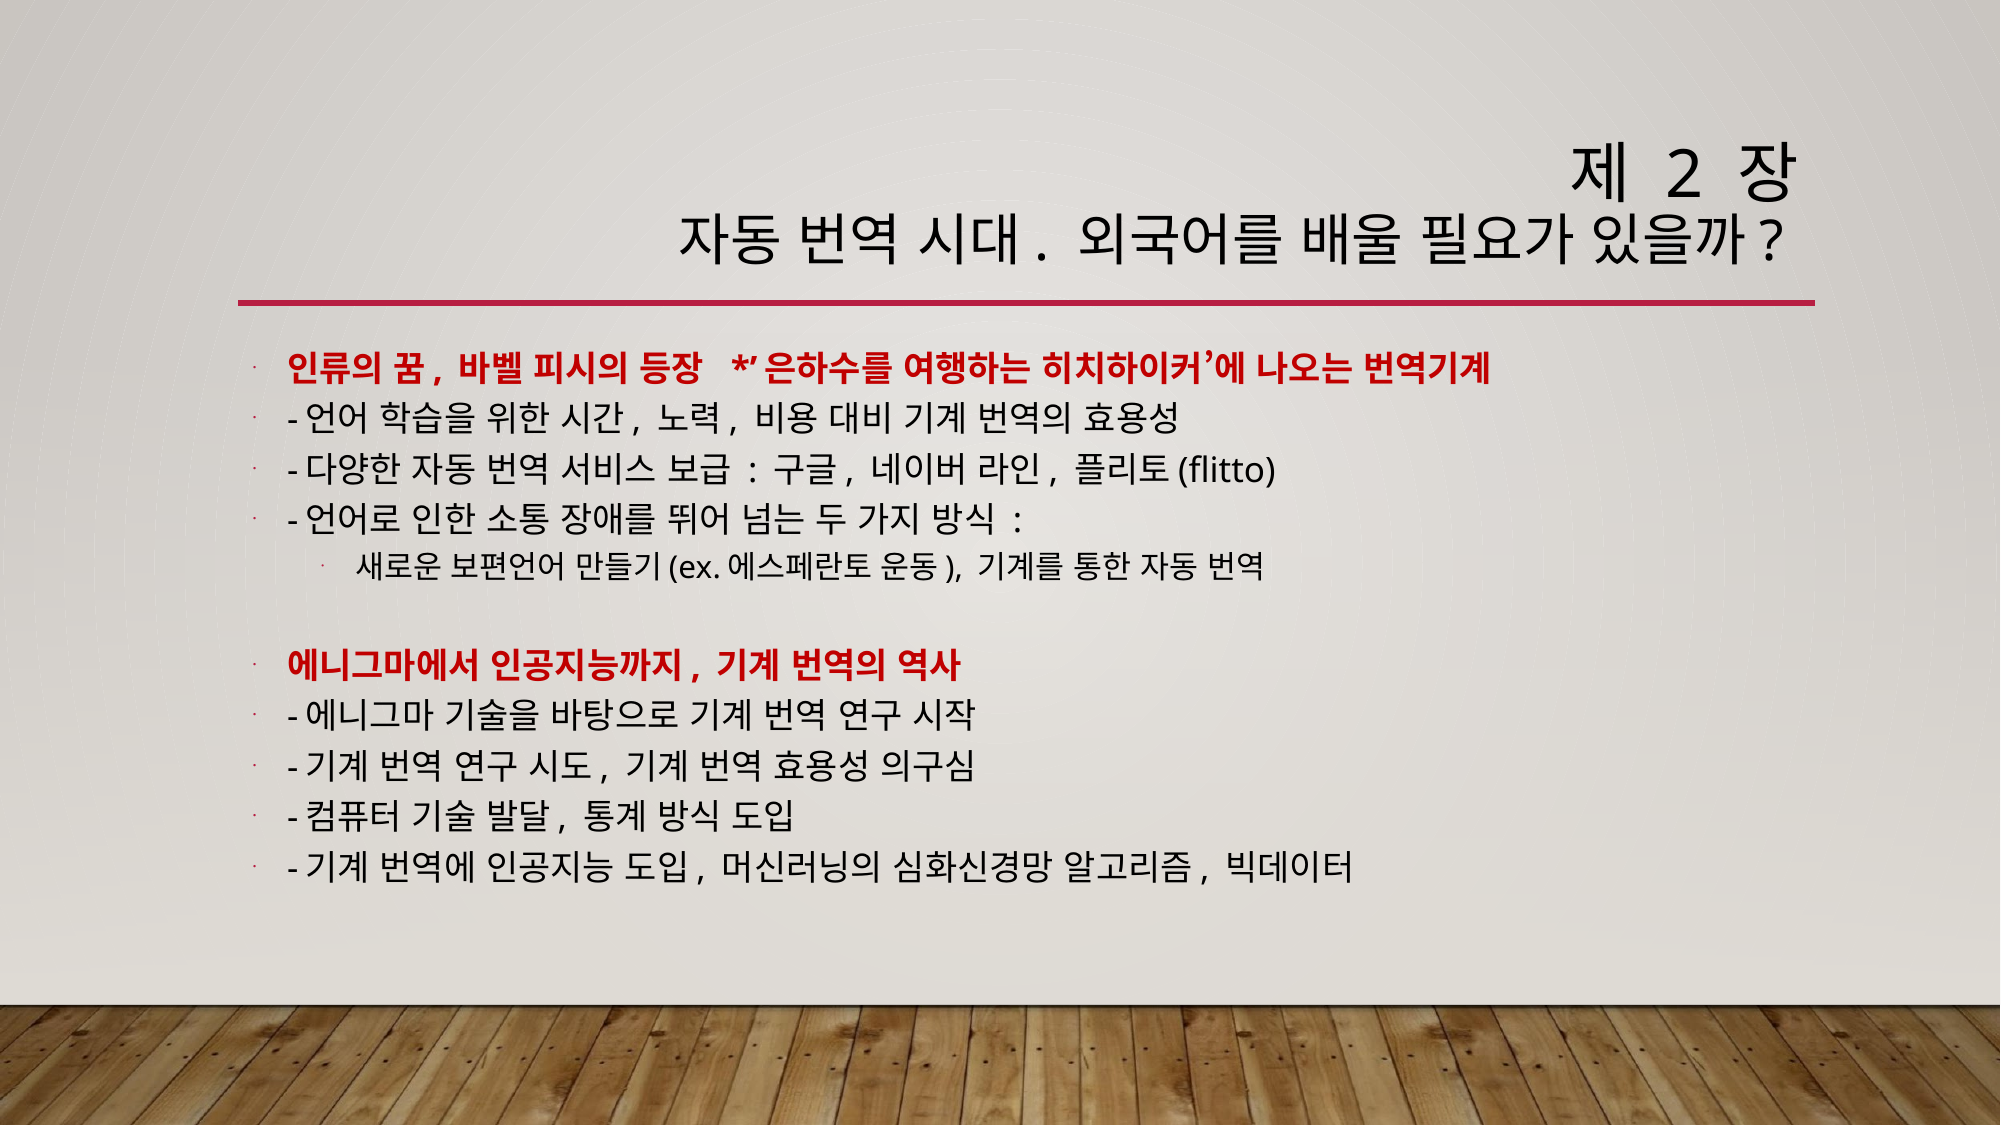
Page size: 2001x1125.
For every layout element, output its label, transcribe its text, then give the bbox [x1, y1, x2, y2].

picture [0, 1005, 2000, 1125]
list 인류의 꿈, 바벨 피시의 등장 *’은하수를 여행하는 히치하이커’에 나오는 번역기계 -언어 학습을 위한 시간, 노력, 비용 대비 기계 번역의 효용성 -다양한 자동 번역 서비스 보급 : 구글, 네이버 라인, 플리토(flitto) -언어로 인한 소통 장애를 뛰어 넘는 두 가지 방식 : 새로운 보편언어 만들기(ex.에스페란토 운동), 기계를 통한 자동 번역 에니그마에서 인공지능까지, 기계 번역의 역사 -에니그마 기술을 바탕으로 기계 번역 연구 시작 -기계 번역 연구 시도, 기계 번역 효용성 의구심 -컴퓨터 기술 발달, 통계 방식 도입 -기계 번역에 인공지능 도입, 머신러닝의 심화신경망 알고리즘, 빅데이터 [238, 330, 1814, 897]
title 제 2 장 자동 번역 시대. 외국어를 배울 필요가 있을까? [238, 131, 1814, 305]
